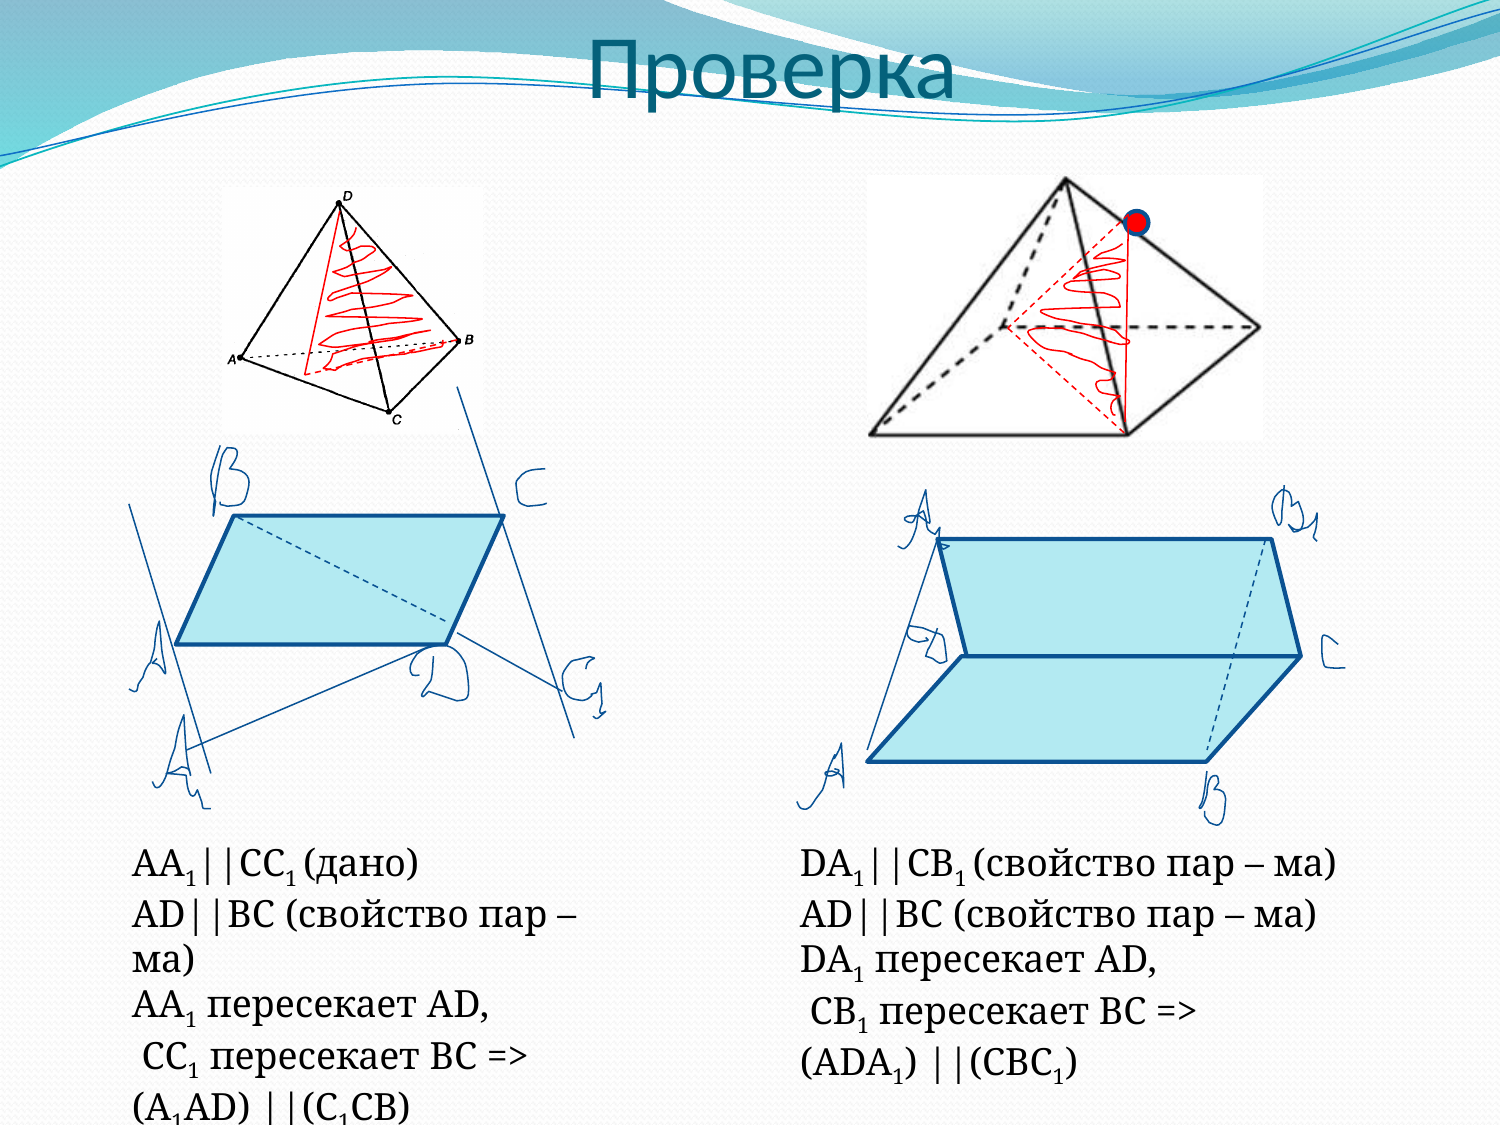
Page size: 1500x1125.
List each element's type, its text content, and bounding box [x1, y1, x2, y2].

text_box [185, 644, 434, 751]
text_box β [1007, 327, 1126, 343]
text_box [434, 643, 457, 702]
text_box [1007, 339, 1126, 434]
text_box DA1||CB1 (свойство пар – ма) AD||BC (свойство пар – ма) DA1 пересекает AD, СB1 пересекает BC => (ADA1) ||(CBC1) [785, 831, 1371, 1097]
text_box [312, 633, 452, 645]
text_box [1133, 316, 1231, 320]
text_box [239, 275, 405, 311]
text_box А1 [1004, 320, 1226, 441]
text_box [1198, 770, 1227, 826]
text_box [1130, 614, 1342, 674]
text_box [456, 632, 563, 692]
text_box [796, 609, 1008, 680]
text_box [339, 503, 692, 622]
text_box [298, 341, 462, 388]
text_box [1271, 485, 1318, 542]
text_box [304, 339, 458, 376]
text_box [34, 597, 305, 680]
picture [866, 175, 1263, 441]
title Проверка [585, 0, 1500, 118]
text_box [234, 515, 446, 622]
text_box [897, 489, 950, 550]
text_box [234, 278, 410, 323]
text_box [515, 467, 547, 502]
text_box [567, 655, 607, 720]
text_box [195, 523, 228, 596]
text_box [210, 445, 250, 517]
text_box [151, 728, 211, 810]
text_box [796, 742, 845, 810]
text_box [1010, 210, 1126, 332]
text_box [937, 536, 1293, 659]
text_box [865, 659, 1277, 764]
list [222, 187, 483, 434]
text_box AA1||CC1 (дано) AD||BC (свойство пар – ма) AA1 пересекает AD, СС1 пересекает BC => (A1AD) ||(C1CB) [117, 831, 633, 1125]
